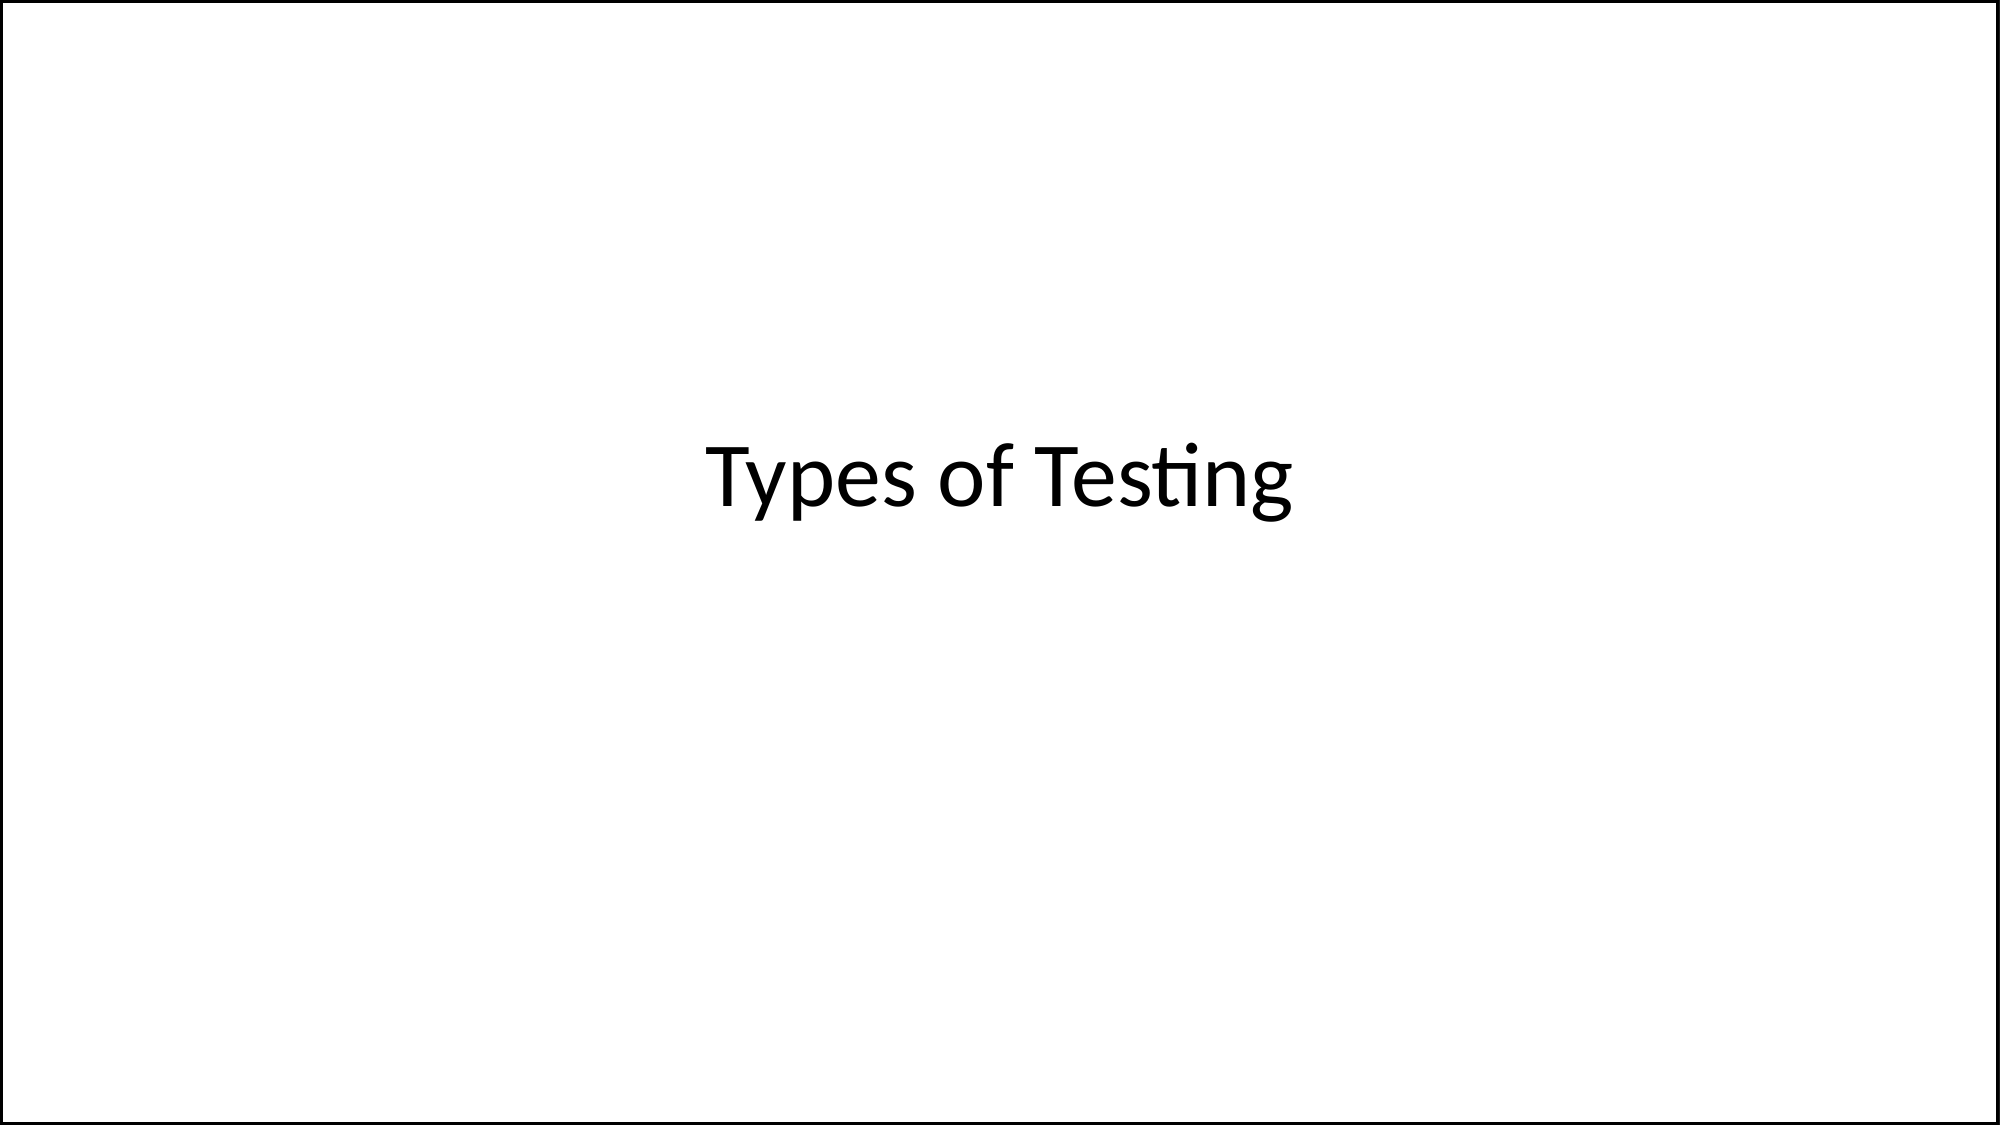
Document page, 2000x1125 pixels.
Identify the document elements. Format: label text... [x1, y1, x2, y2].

title Types of Testing [150, 349, 1850, 591]
